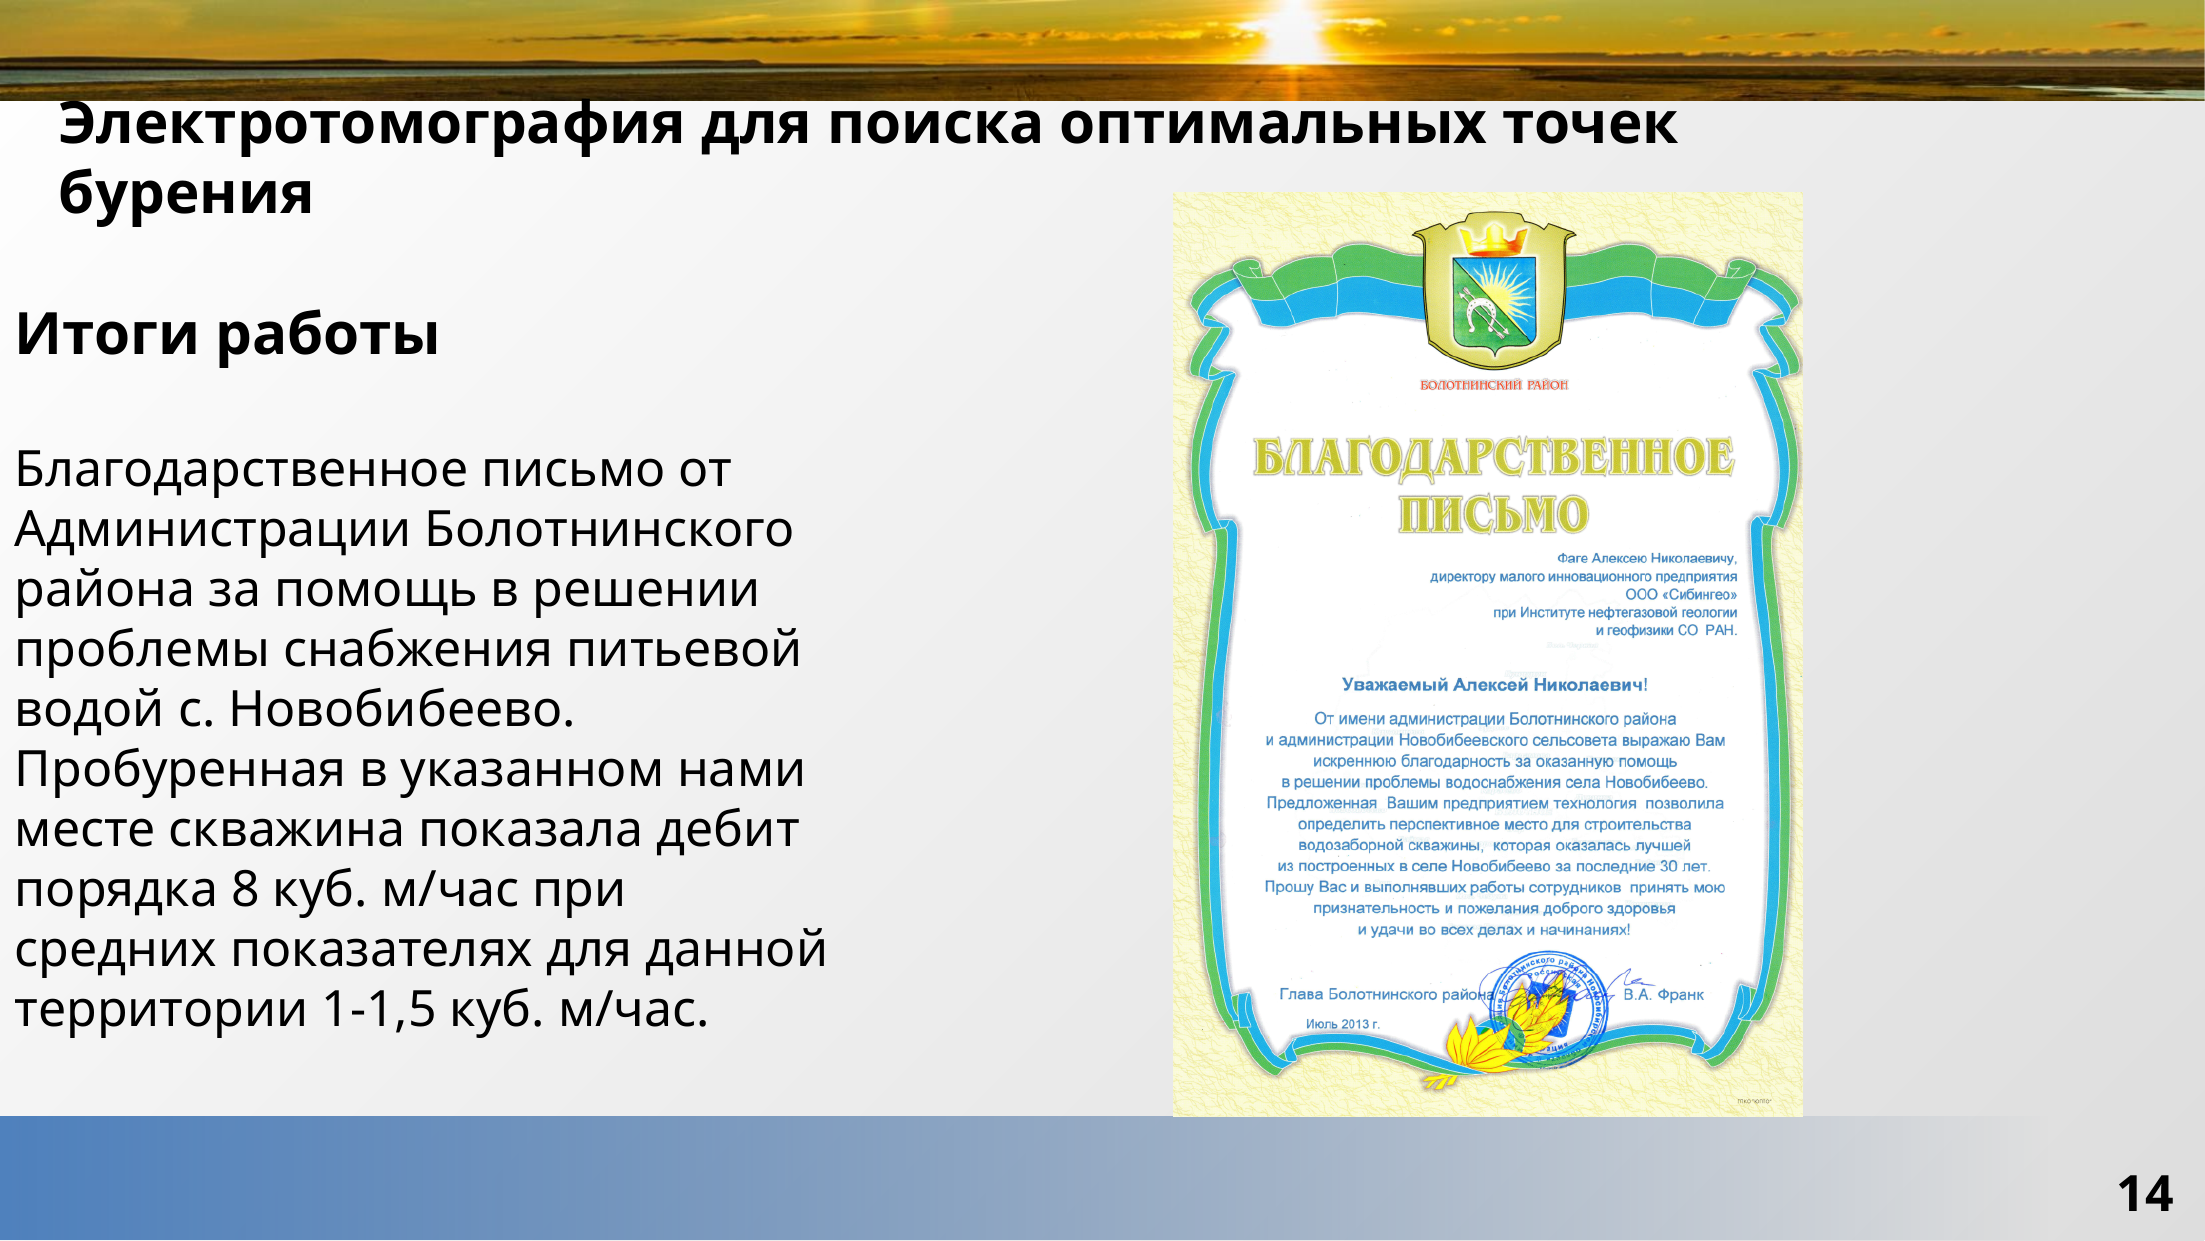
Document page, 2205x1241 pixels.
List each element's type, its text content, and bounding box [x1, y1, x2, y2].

picture [0, 0, 2205, 101]
title Электротомография для поиска оптимальных точек бурения [0, 103, 1930, 207]
picture [1172, 192, 1804, 1117]
text_box Итоги работы Благодарственное письмо от Администрации Болотнинского района за помощь в решении проблемы снабжения питьевой водой с. Новобибеево. Пробуренная в указанном нами месте скважина показала дебит порядка 8 куб. м/час при средних показателях для данной территории 1-1,5 куб. м/час. [0, 289, 855, 1117]
